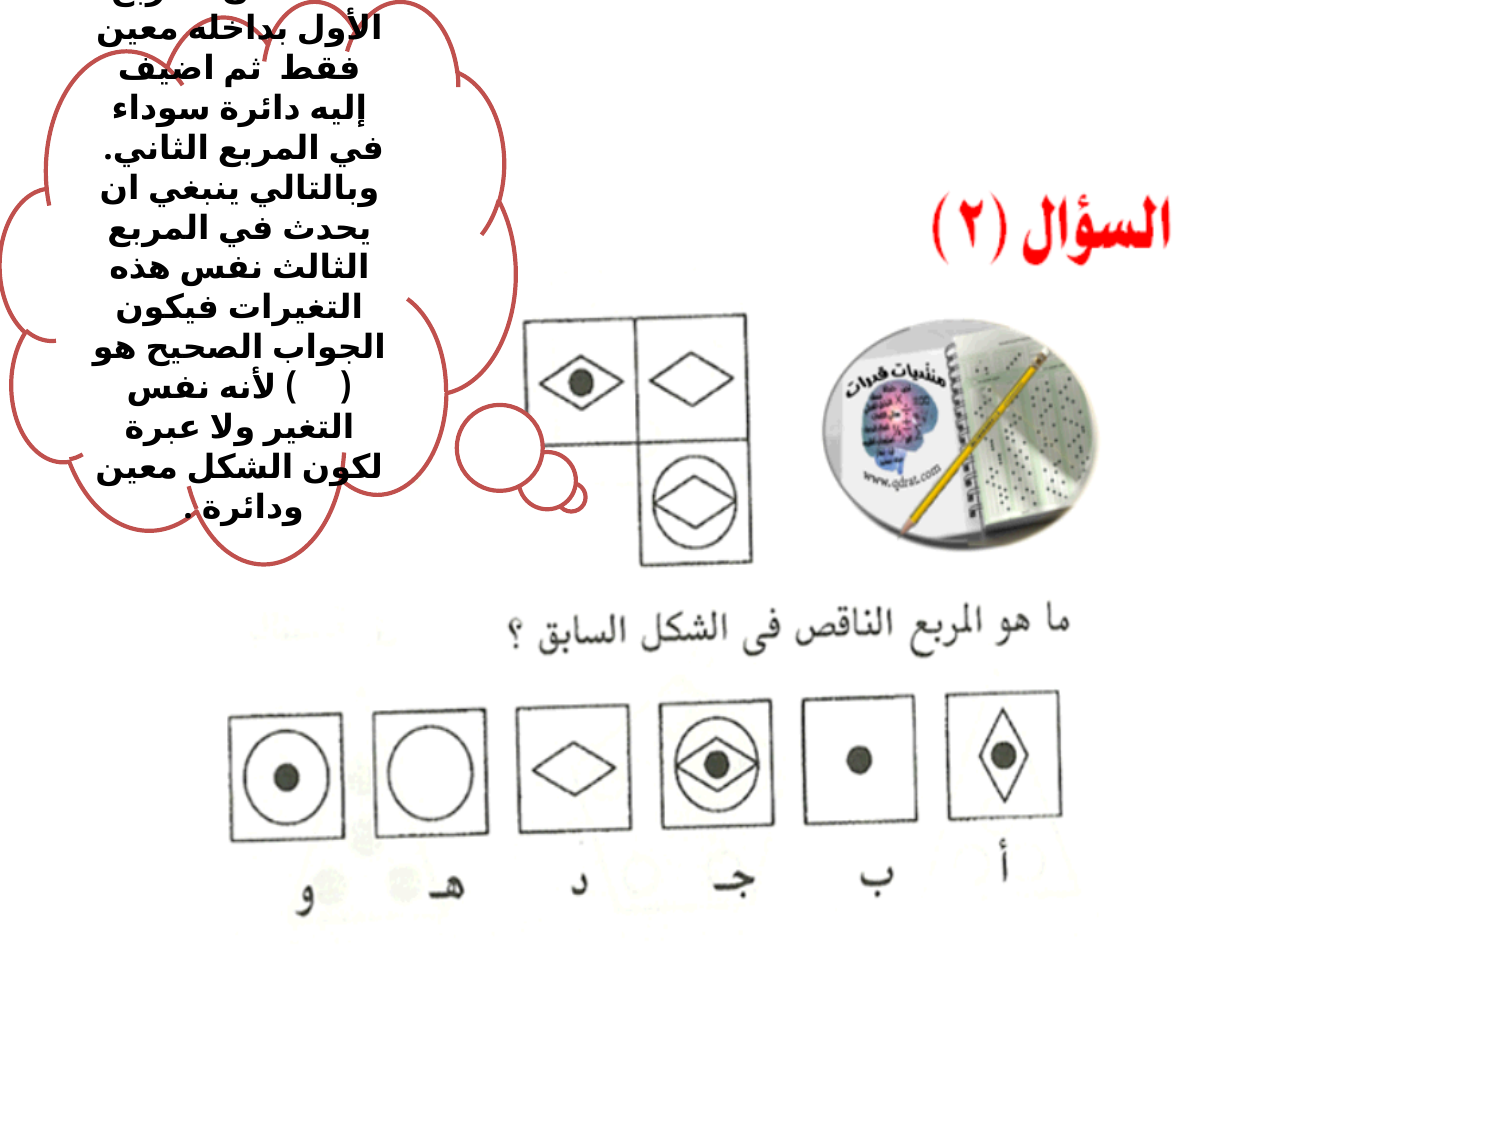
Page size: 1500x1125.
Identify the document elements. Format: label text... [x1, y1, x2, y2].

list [170, 113, 1246, 1006]
text_box نلاحظ ان المربع الأول بداخله معين فقط ثم اضيف إليه دائرة سوداء في المربع الثاني. وبالتالي ينبغي ان يحدث في المربع الثالث نفس هذه التغيرات فيكون الجواب الصحيح هو ( ج ) لأنه نفس التغير ولا عبرة لكون الشكل معين ودائرة . [0, 0, 497, 533]
